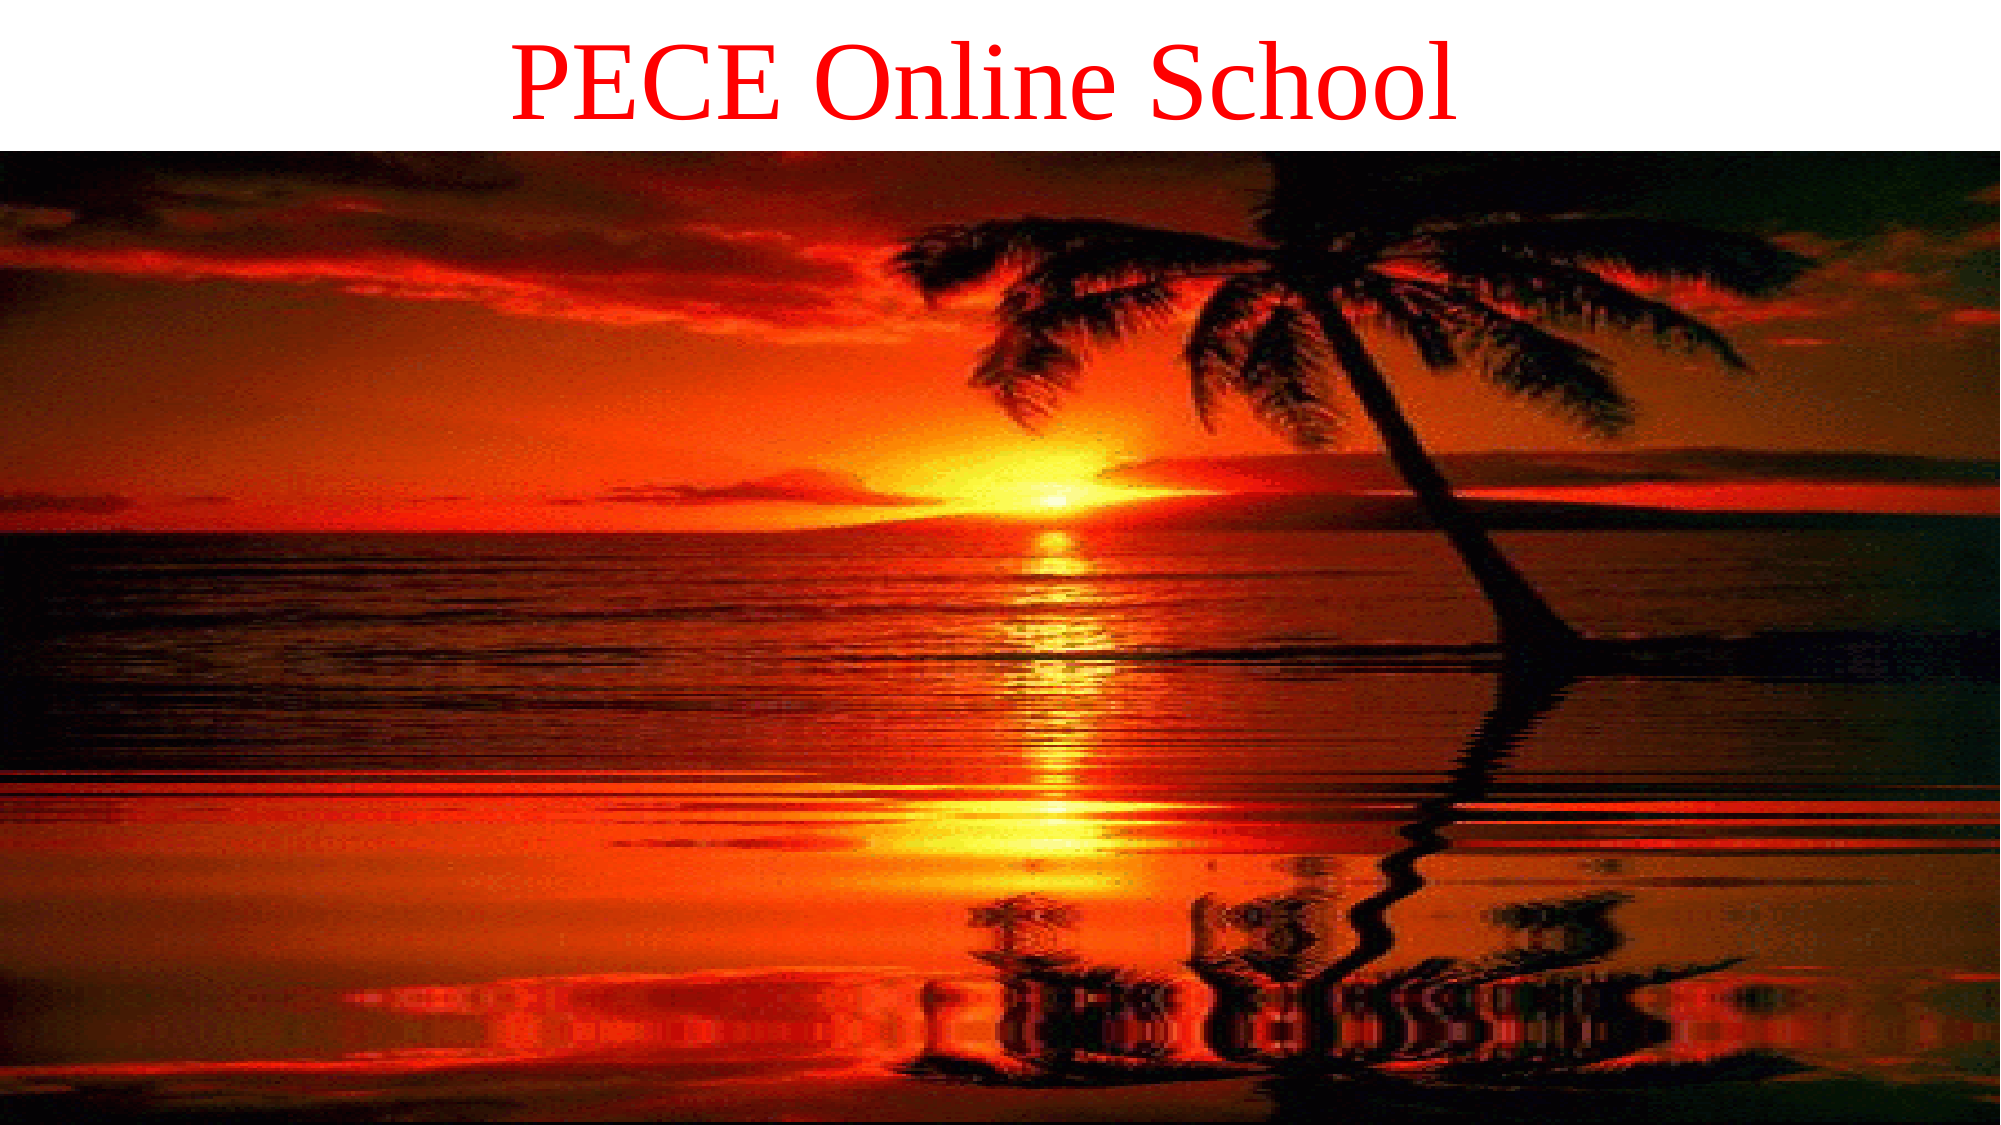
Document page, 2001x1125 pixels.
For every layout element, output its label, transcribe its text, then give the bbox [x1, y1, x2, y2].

text_box PECE Online School [494, 0, 1475, 150]
picture [0, 150, 2000, 1125]
